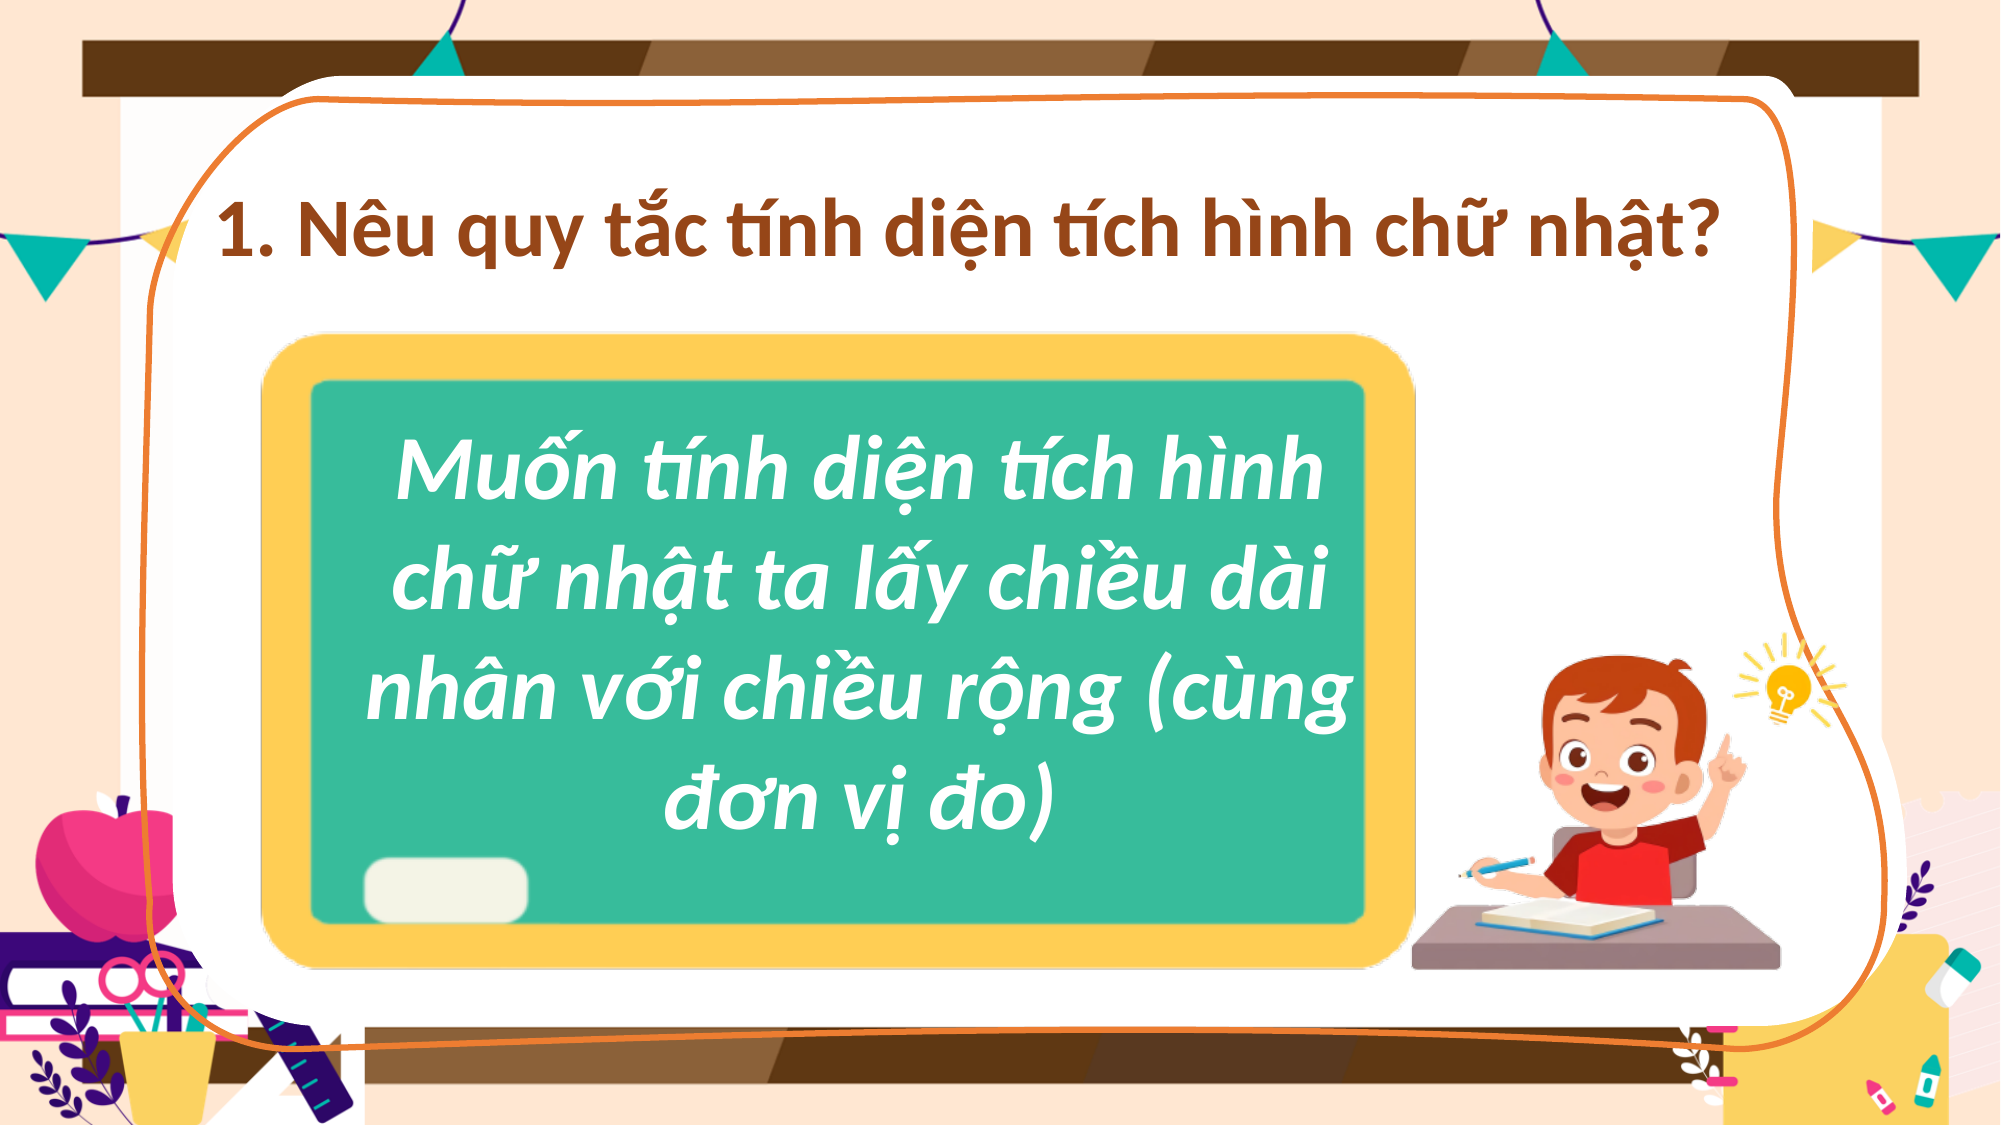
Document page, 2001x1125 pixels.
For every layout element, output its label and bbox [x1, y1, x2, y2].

text_box [149, 75, 1907, 1050]
picture [0, 0, 2001, 1125]
text_box [181, 252, 1532, 1003]
